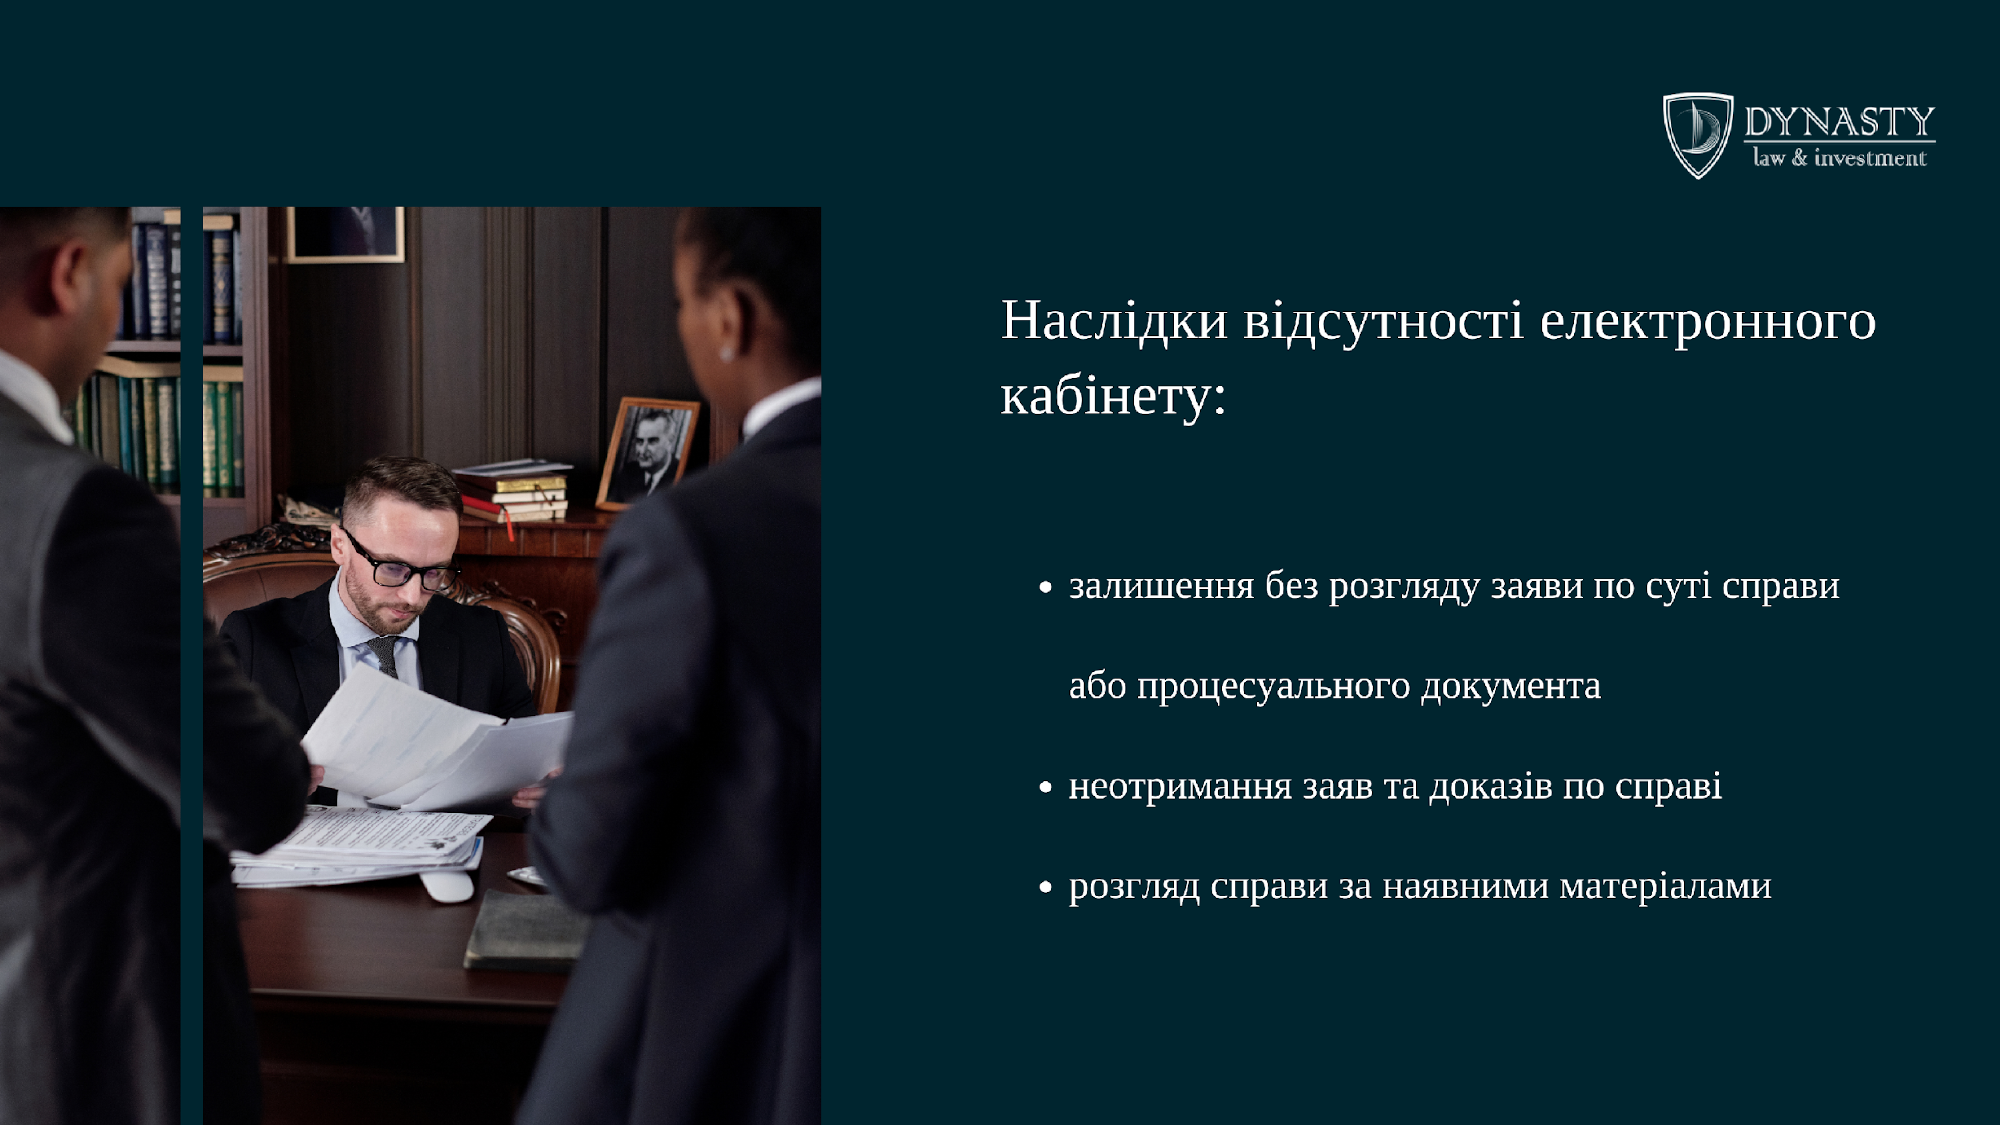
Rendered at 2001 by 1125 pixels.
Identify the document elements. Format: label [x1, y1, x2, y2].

list [0, 0, 2000, 1125]
